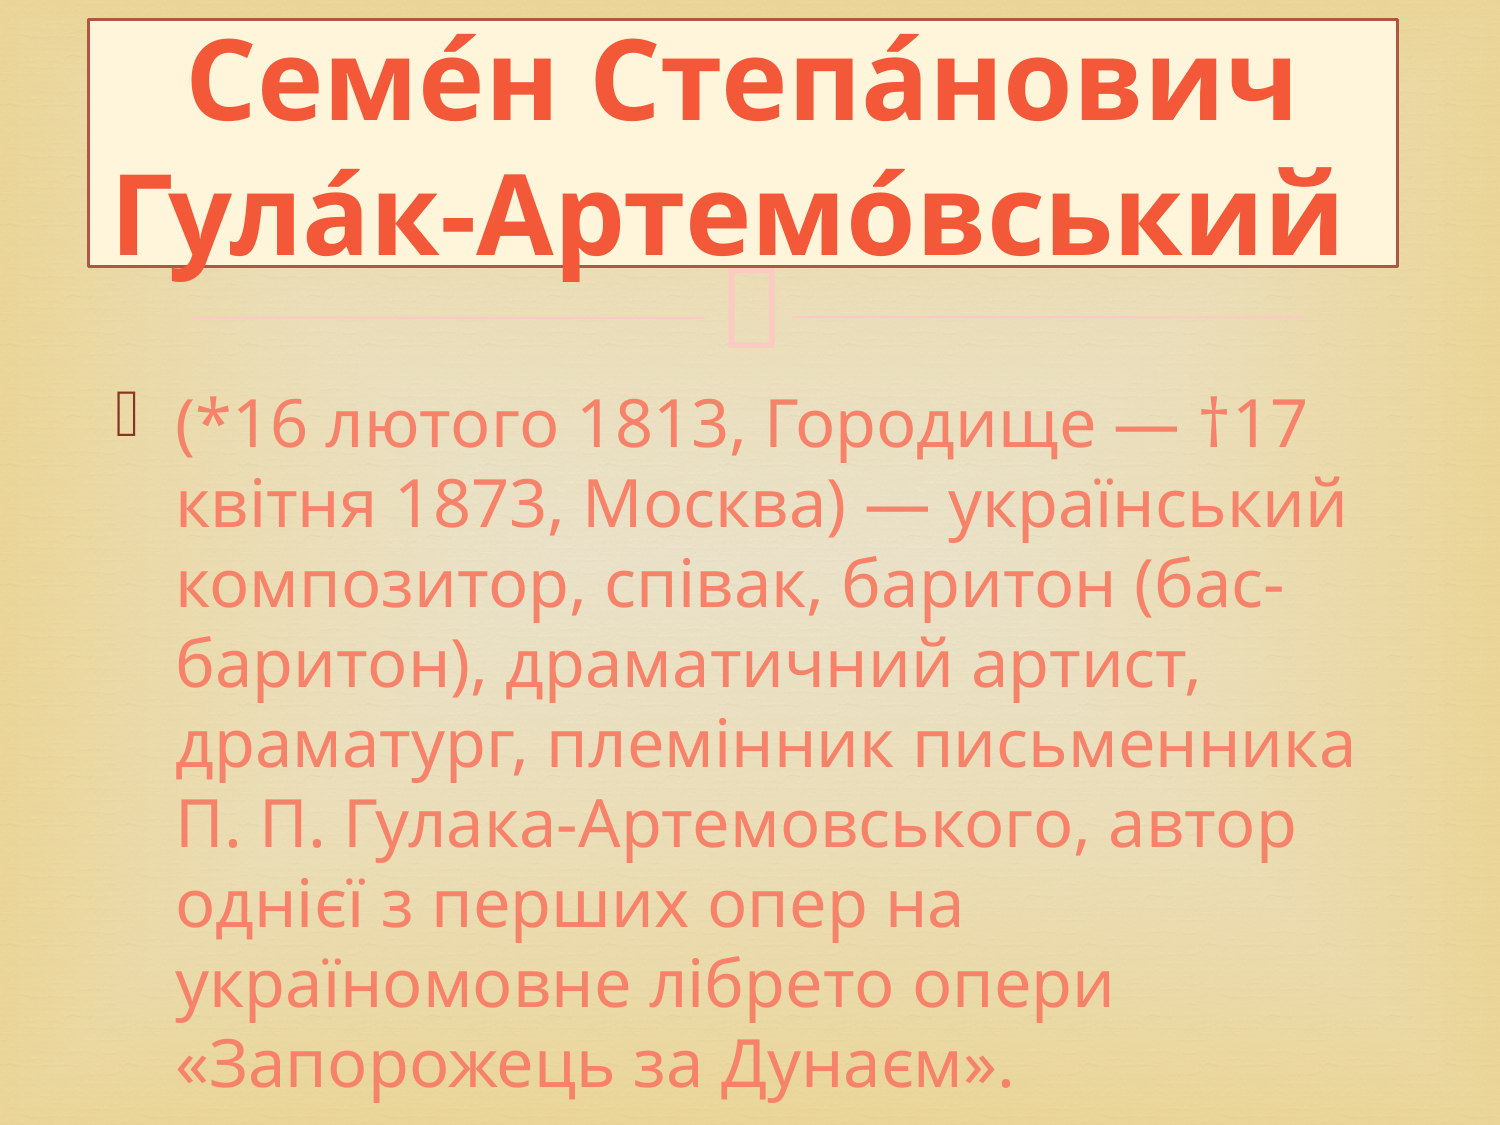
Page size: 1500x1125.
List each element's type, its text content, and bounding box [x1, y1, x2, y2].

title Семе́н Степа́нович Гула́к-Артемо́вський [87, 18, 1399, 268]
list (*16 лютого 1813, Городище — †17 квітня 1873, Москва) — український композитор, співак, баритон (бас-баритон), драматичний артист, драматург, племінник письменника П. П. Гулака-Артемовського, автор однієї з перших опер на україномовне лібрето опери «Запорожець за Дунаєм». [100, 373, 1424, 1035]
